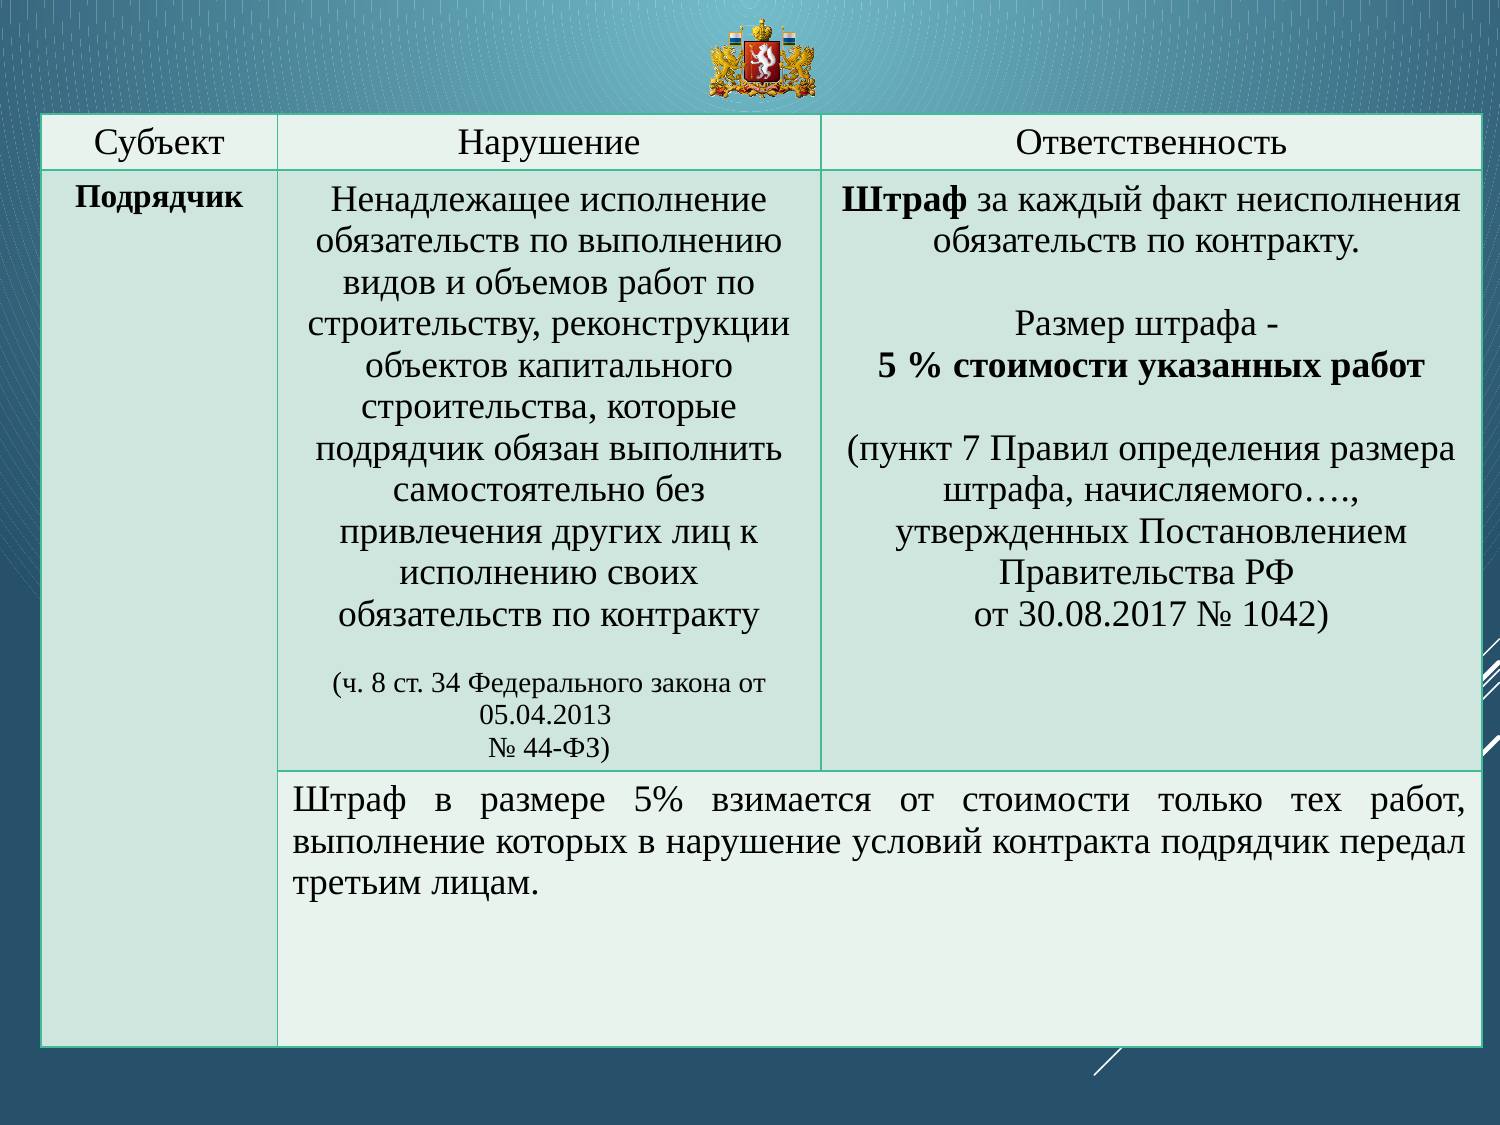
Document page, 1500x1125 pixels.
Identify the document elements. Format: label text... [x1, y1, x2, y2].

picture [708, 18, 816, 98]
table_cell Подрядчик [42, 171, 277, 1046]
table_cell Штраф за каждый факт неисполнения обязательств по контракту. Размер штрафа - 5 % стоимости указанных работ (пункт 7 Правил определения размера штрафа, начисляемого…., утвержденных Постановлением Правительства РФ от 30.08.2017 № 1042) [822, 171, 1481, 770]
table_cell Ненадлежащее исполнение обязательств по выполнению видов и объемов работ по строительству, реконструкции объектов капитального строительства, которые подрядчик обязан выполнить самостоятельно без привлечения других лиц к исполнению своих обязательств по контракту (ч. 8 ст. 34 Федерального закона от 05.04.2013 № 44-ФЗ) [278, 171, 820, 770]
table_header Субъект [42, 115, 277, 169]
table_header Нарушение [278, 115, 820, 169]
table_cell Штраф в размере 5% взимается от стоимости только тех работ, выполнение которых в нарушение условий контракта подрядчик передал третьим лицам. [278, 772, 1481, 1046]
table_header Ответственность [822, 115, 1481, 169]
